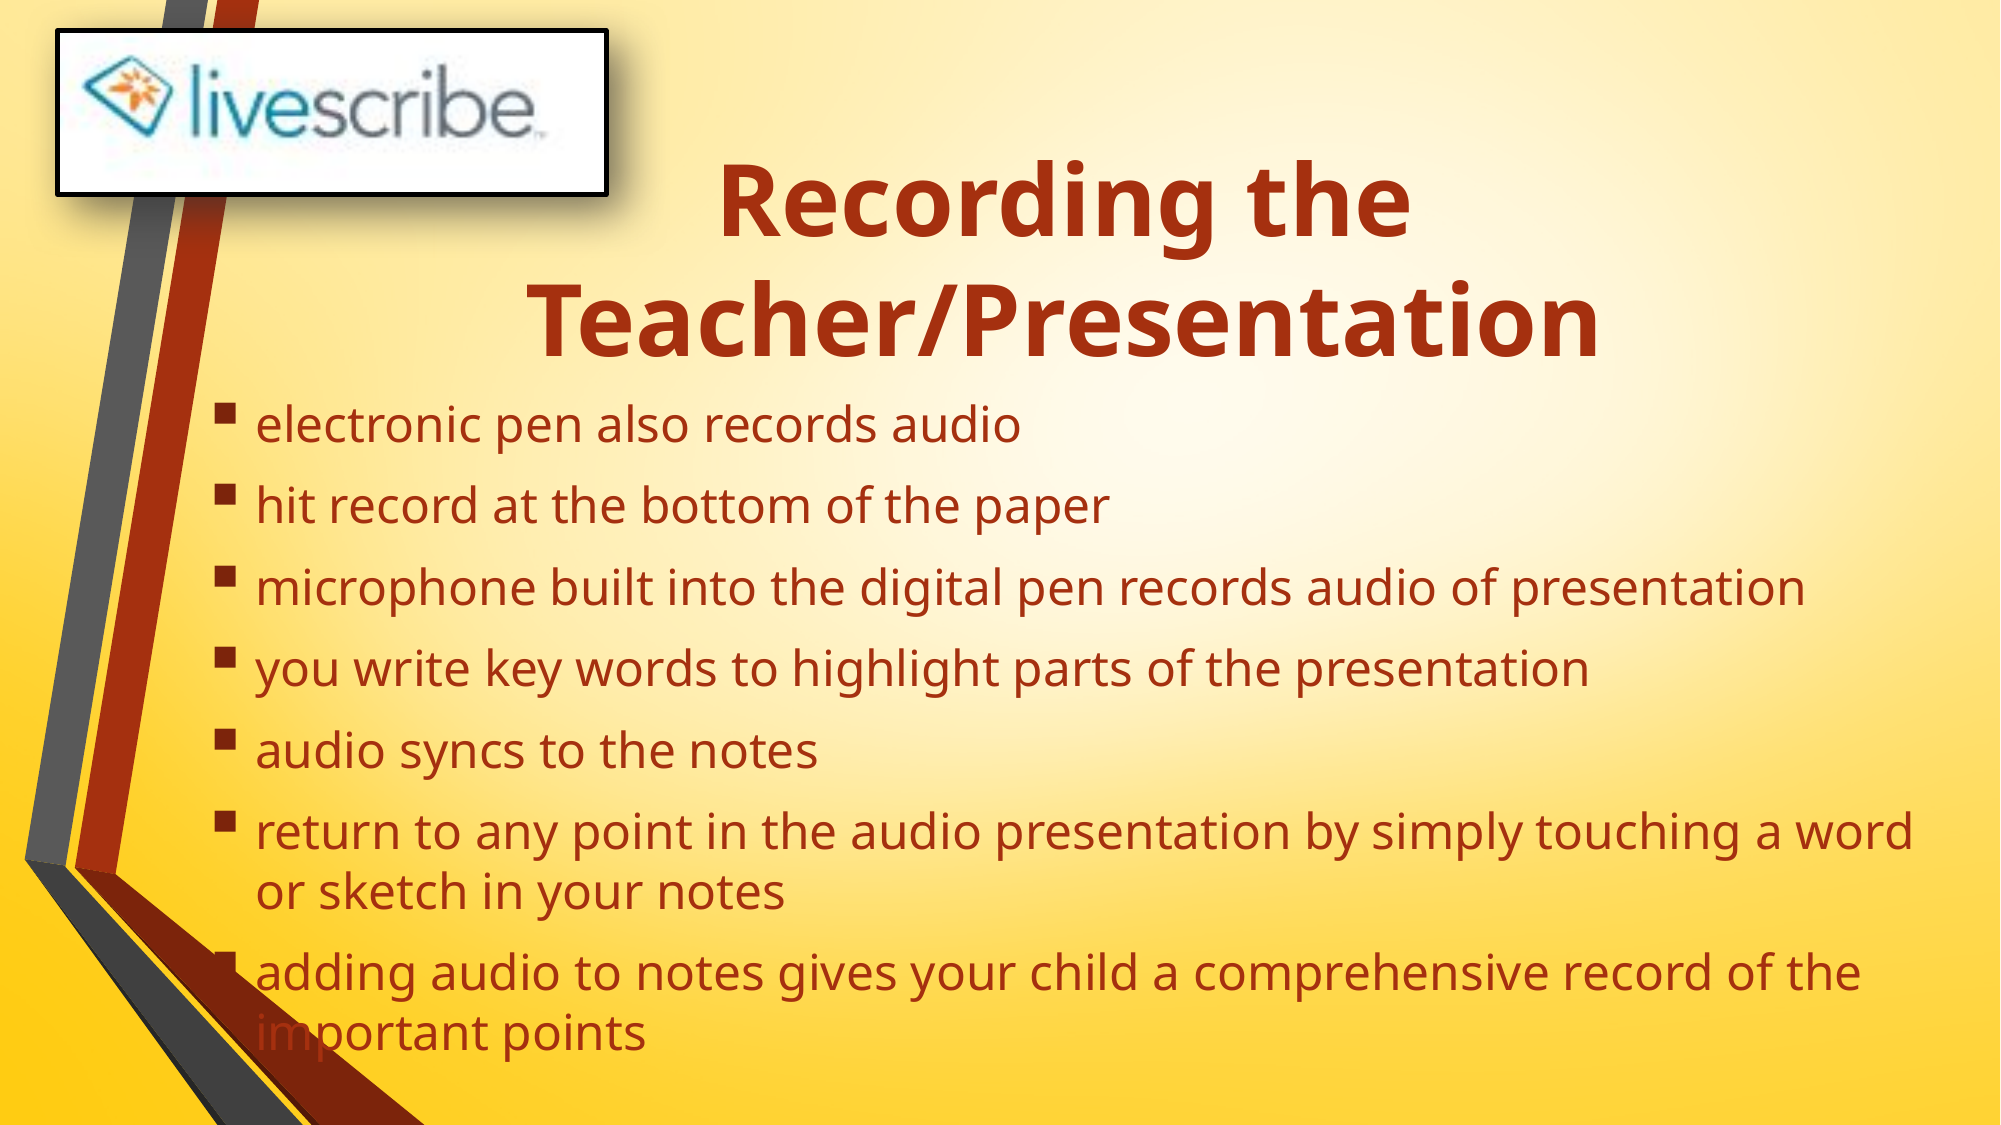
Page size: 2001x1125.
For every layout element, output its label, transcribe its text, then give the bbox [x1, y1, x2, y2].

list electronic pen also records audio hit record at the bottom of the paper microphone built into the digital pen records audio of presentation you write key words to highlight parts of the presentation audio syncs to the notes return to any point in the audio presentation by simply touching a word or sketch in your notes adding audio to notes gives your child a comprehensive record of the important points [193, 385, 1977, 1074]
title Recording the Teacher/Presentation [243, 112, 1887, 400]
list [59, 32, 605, 193]
